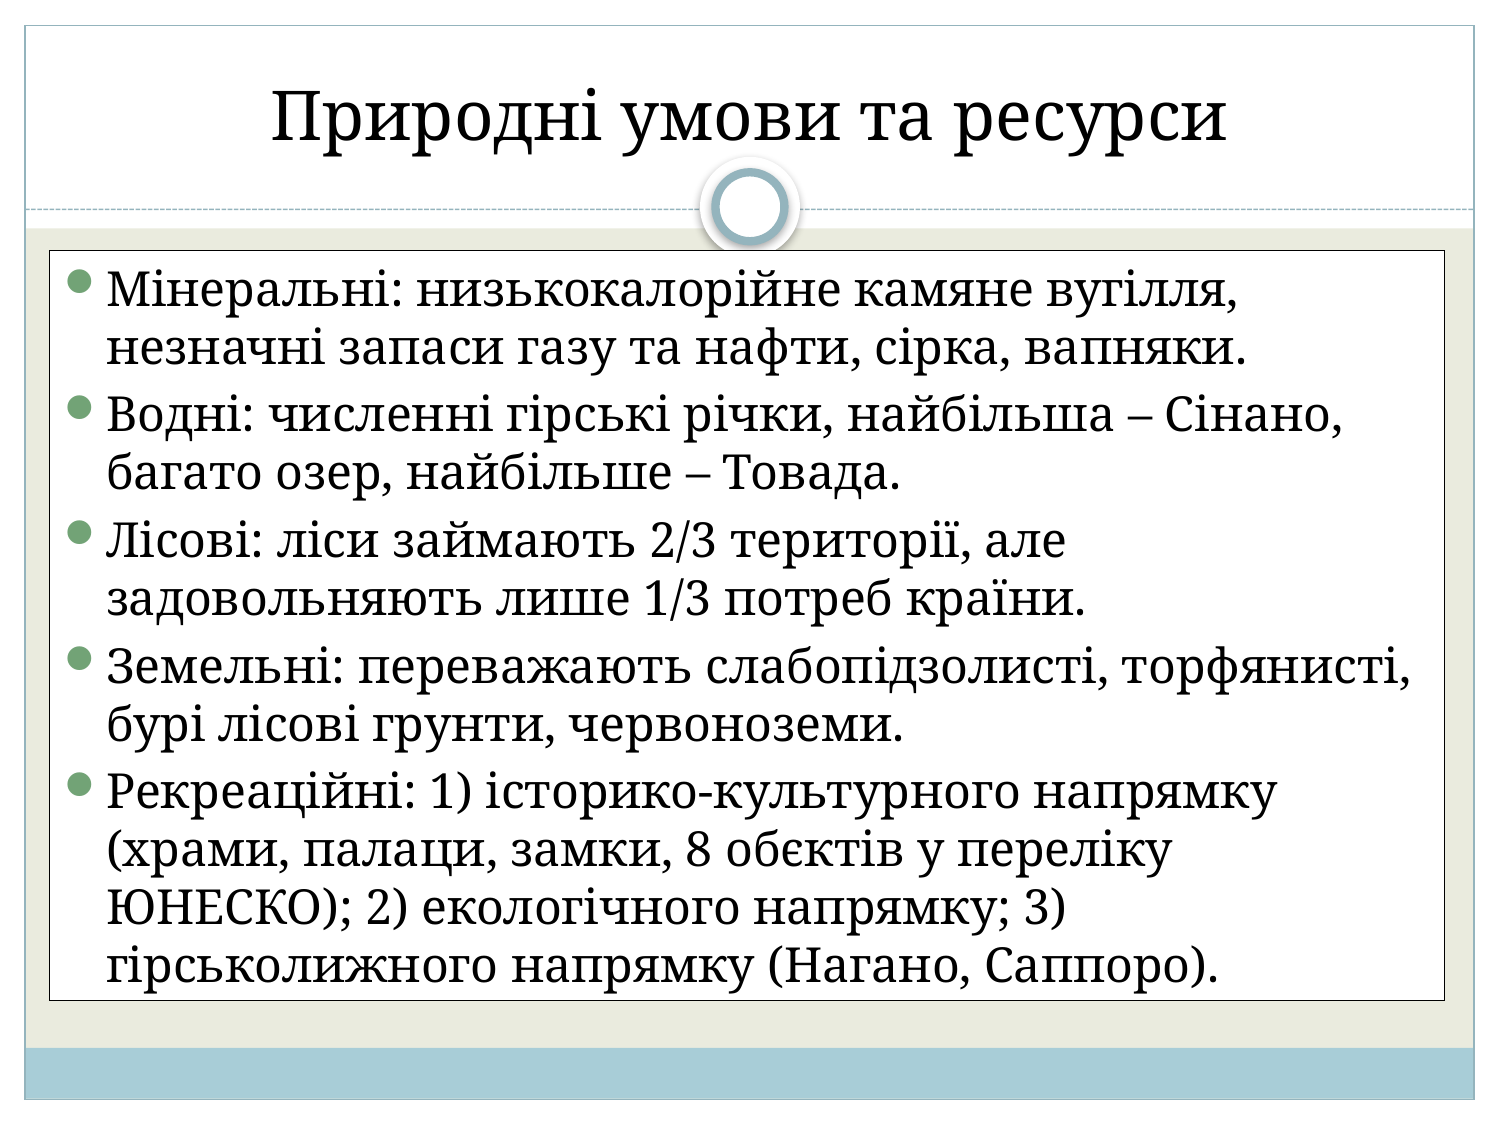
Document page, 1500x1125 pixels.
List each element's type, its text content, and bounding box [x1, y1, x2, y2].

title Природні умови та ресурси [49, 37, 1450, 162]
list Мінеральні: низькокалорійне камяне вугілля, незначні запаси газу та нафти, сірка, вапняки. Водні: численні гірські річки, найбільша – Сінано, багато озер, найбільше – Товада. Лісові: ліси займають 2/3 території, але задовольняють лише 1/3 потреб країни. Земельні: переважають слабопідзолисті, торфянисті, бурі лісові грунти, червоноземи. Рекреаційні: 1) історико-культурного напрямку (храми, палаци, замки, 8 обєктів у переліку ЮНЕСКО); 2) екологічного напрямку; 3) гірськолижного напрямку (Нагано, Саппоро). [49, 250, 1445, 1001]
